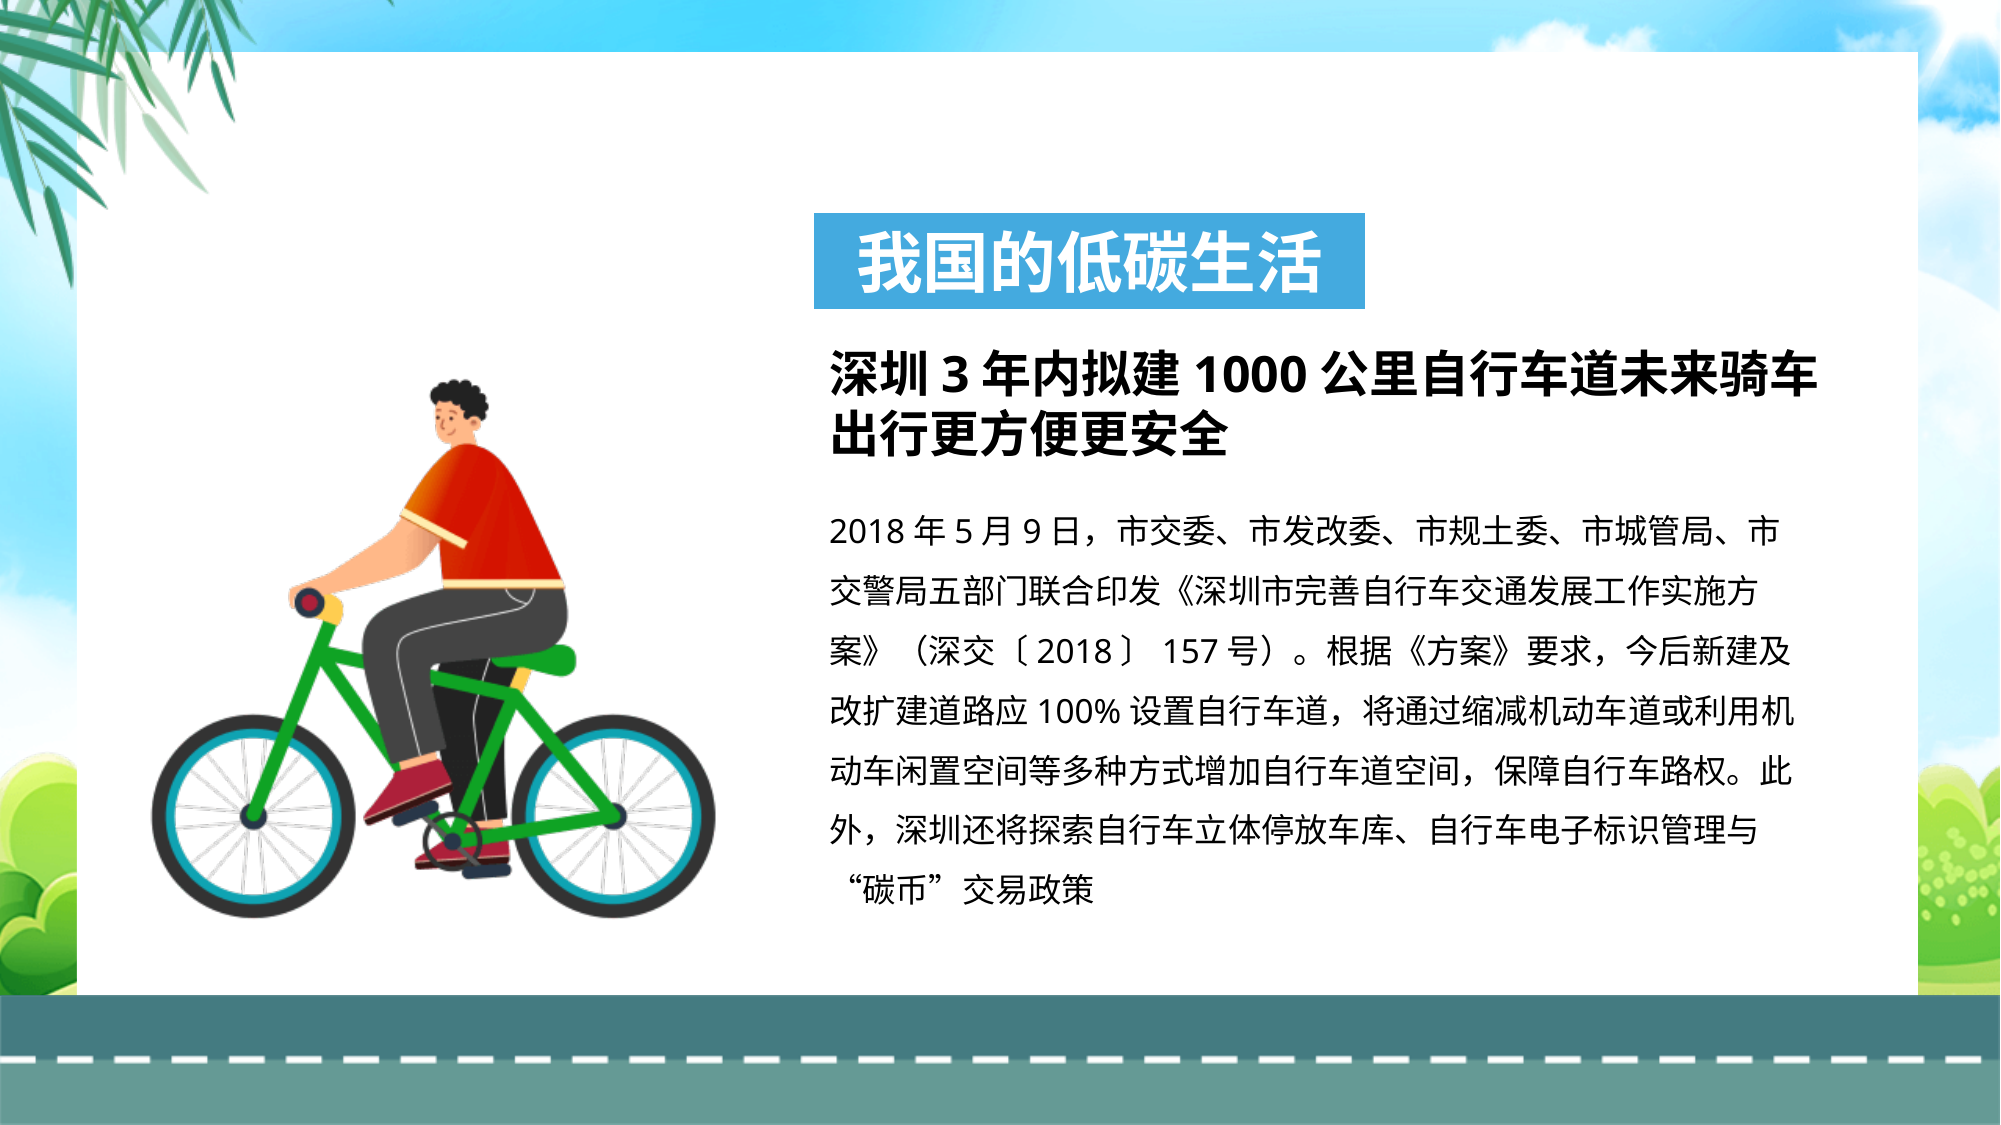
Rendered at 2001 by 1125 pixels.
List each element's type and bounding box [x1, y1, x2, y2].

picture [0, 0, 2000, 963]
picture [0, 995, 2000, 1125]
text_box [0, 687, 2000, 995]
text_box [814, 213, 1839, 916]
